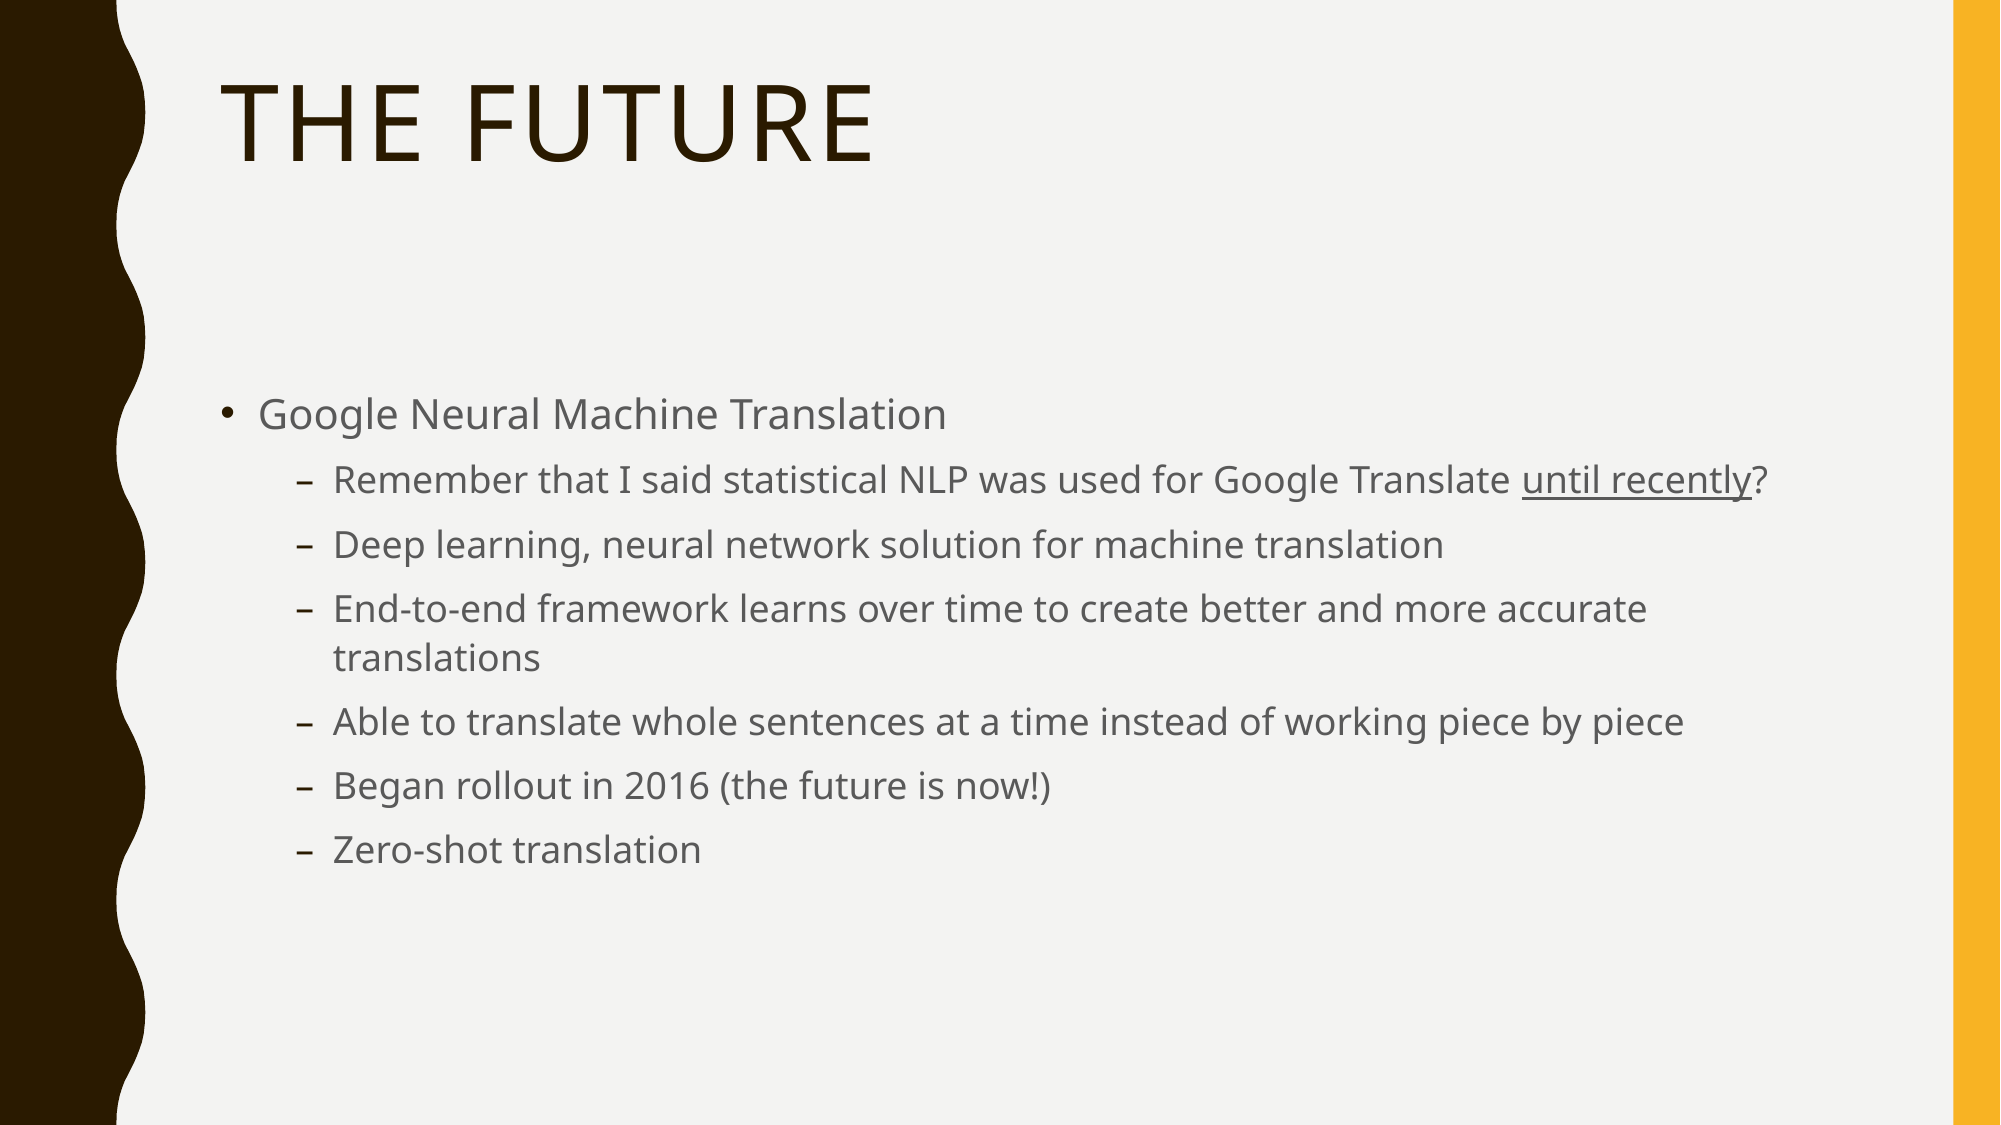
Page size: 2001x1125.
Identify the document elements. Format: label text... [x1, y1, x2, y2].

list Google Neural Machine Translation Remember that I said statistical NLP was used for Google Translate until recently? Deep learning, neural network solution for machine translation End-to-end framework learns over time to create better and more accurate translations Able to translate whole sentences at a time instead of working piece by piece Began rollout in 2016 (the future is now!) Zero-shot translation [205, 375, 1875, 965]
title The Future [205, 62, 1875, 308]
